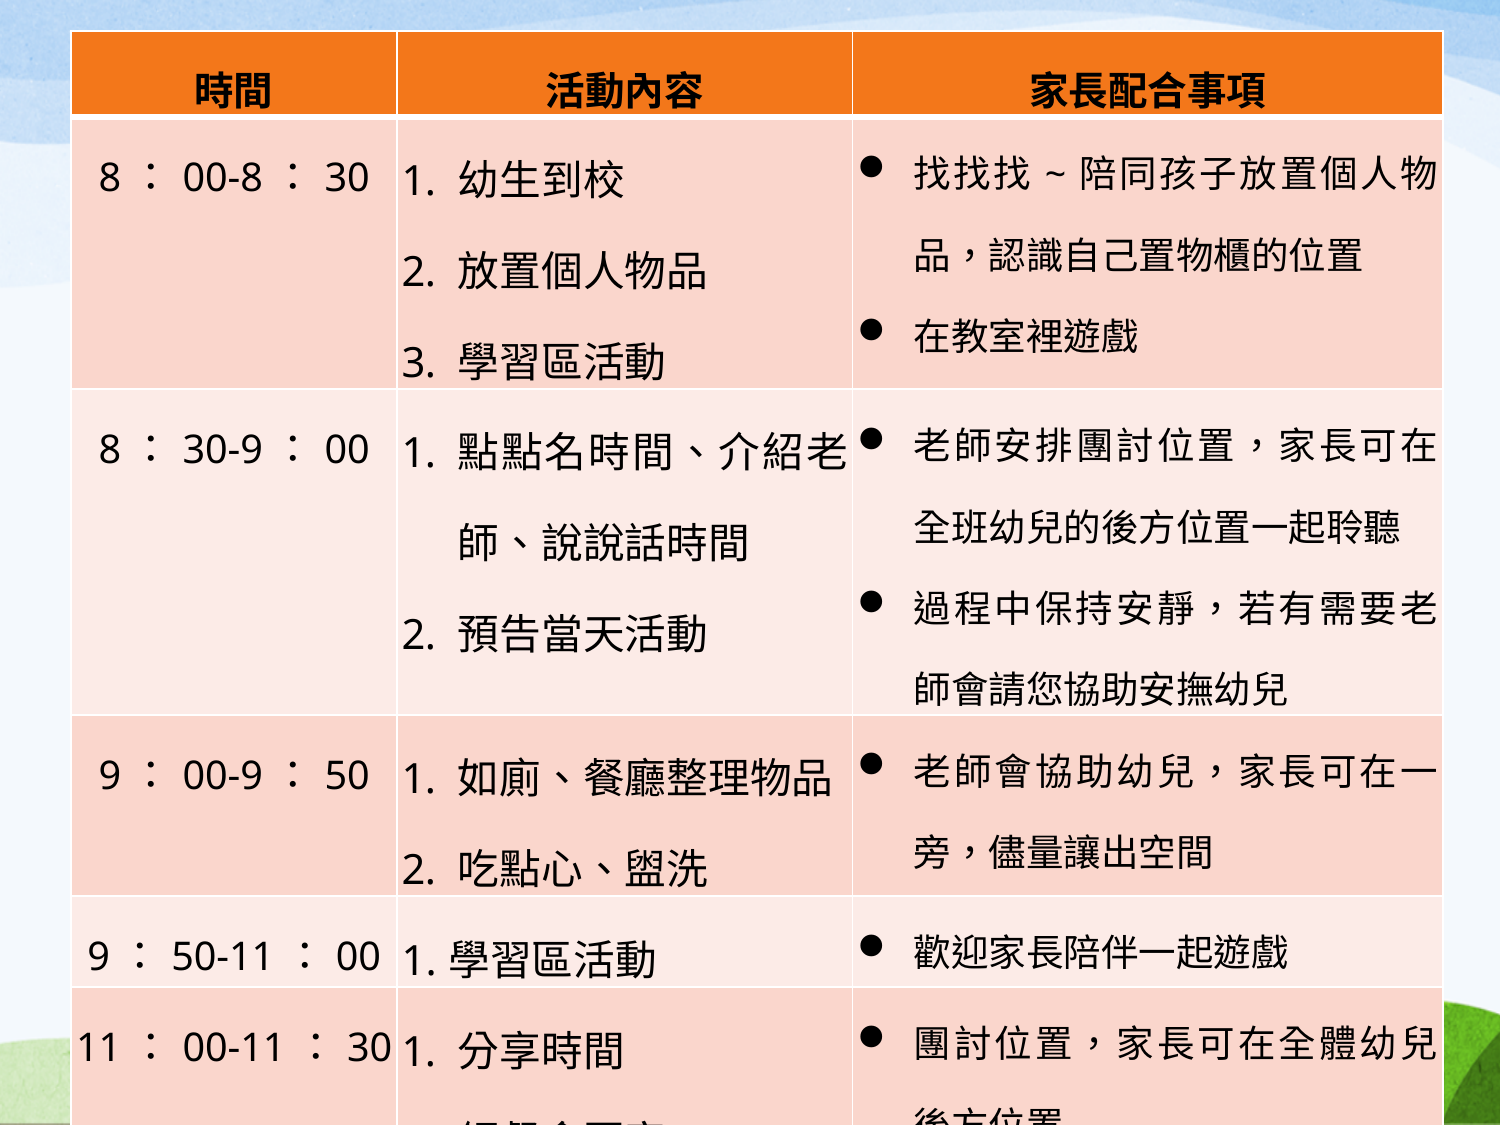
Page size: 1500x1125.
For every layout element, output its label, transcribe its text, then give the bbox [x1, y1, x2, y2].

table_cell 歡迎家長陪伴一起遊戲 [853, 897, 1442, 986]
table_cell 11：00-11：30 [72, 988, 396, 1125]
table_cell 分享時間 領餐盒回家 [398, 988, 852, 1125]
table_cell 找找找~陪同孩子放置個人物品，認識自己置物櫃的位置 在教室裡遊戲 [853, 120, 1442, 388]
table_header 家長配合事項 [853, 32, 1442, 114]
table_cell 點點名時間、介紹老師、說說話時間 預告當天活動 [398, 390, 852, 714]
table_cell 1.學習區活動 [398, 897, 852, 986]
table_cell 9：00-9：50 [72, 716, 396, 895]
table_cell 老師安排團討位置，家長可在全班幼兒的後方位置一起聆聽 過程中保持安靜，若有需要老師會請您協助安撫幼兒 [853, 390, 1442, 714]
table_cell 8：00-8：30 [72, 120, 396, 388]
table_header 時間 [72, 32, 396, 114]
table_cell 如廁、餐廳整理物品 吃點心、盥洗 [398, 716, 852, 895]
table_header 活動內容 [398, 32, 852, 114]
table_cell 老師會協助幼兒，家長可在一旁，儘量讓出空間 [853, 716, 1442, 895]
table_cell 幼生到校 放置個人物品 學習區活動 [398, 120, 852, 388]
table_cell 8：30-9：00 [72, 390, 396, 714]
picture [0, 0, 1500, 1125]
table_cell 9：50-11：00 [72, 897, 396, 986]
table_cell 團討位置，家長可在全體幼兒後方位置 提醒要跟老師說再見才離開 預告下週一正常上課 [853, 988, 1442, 1125]
